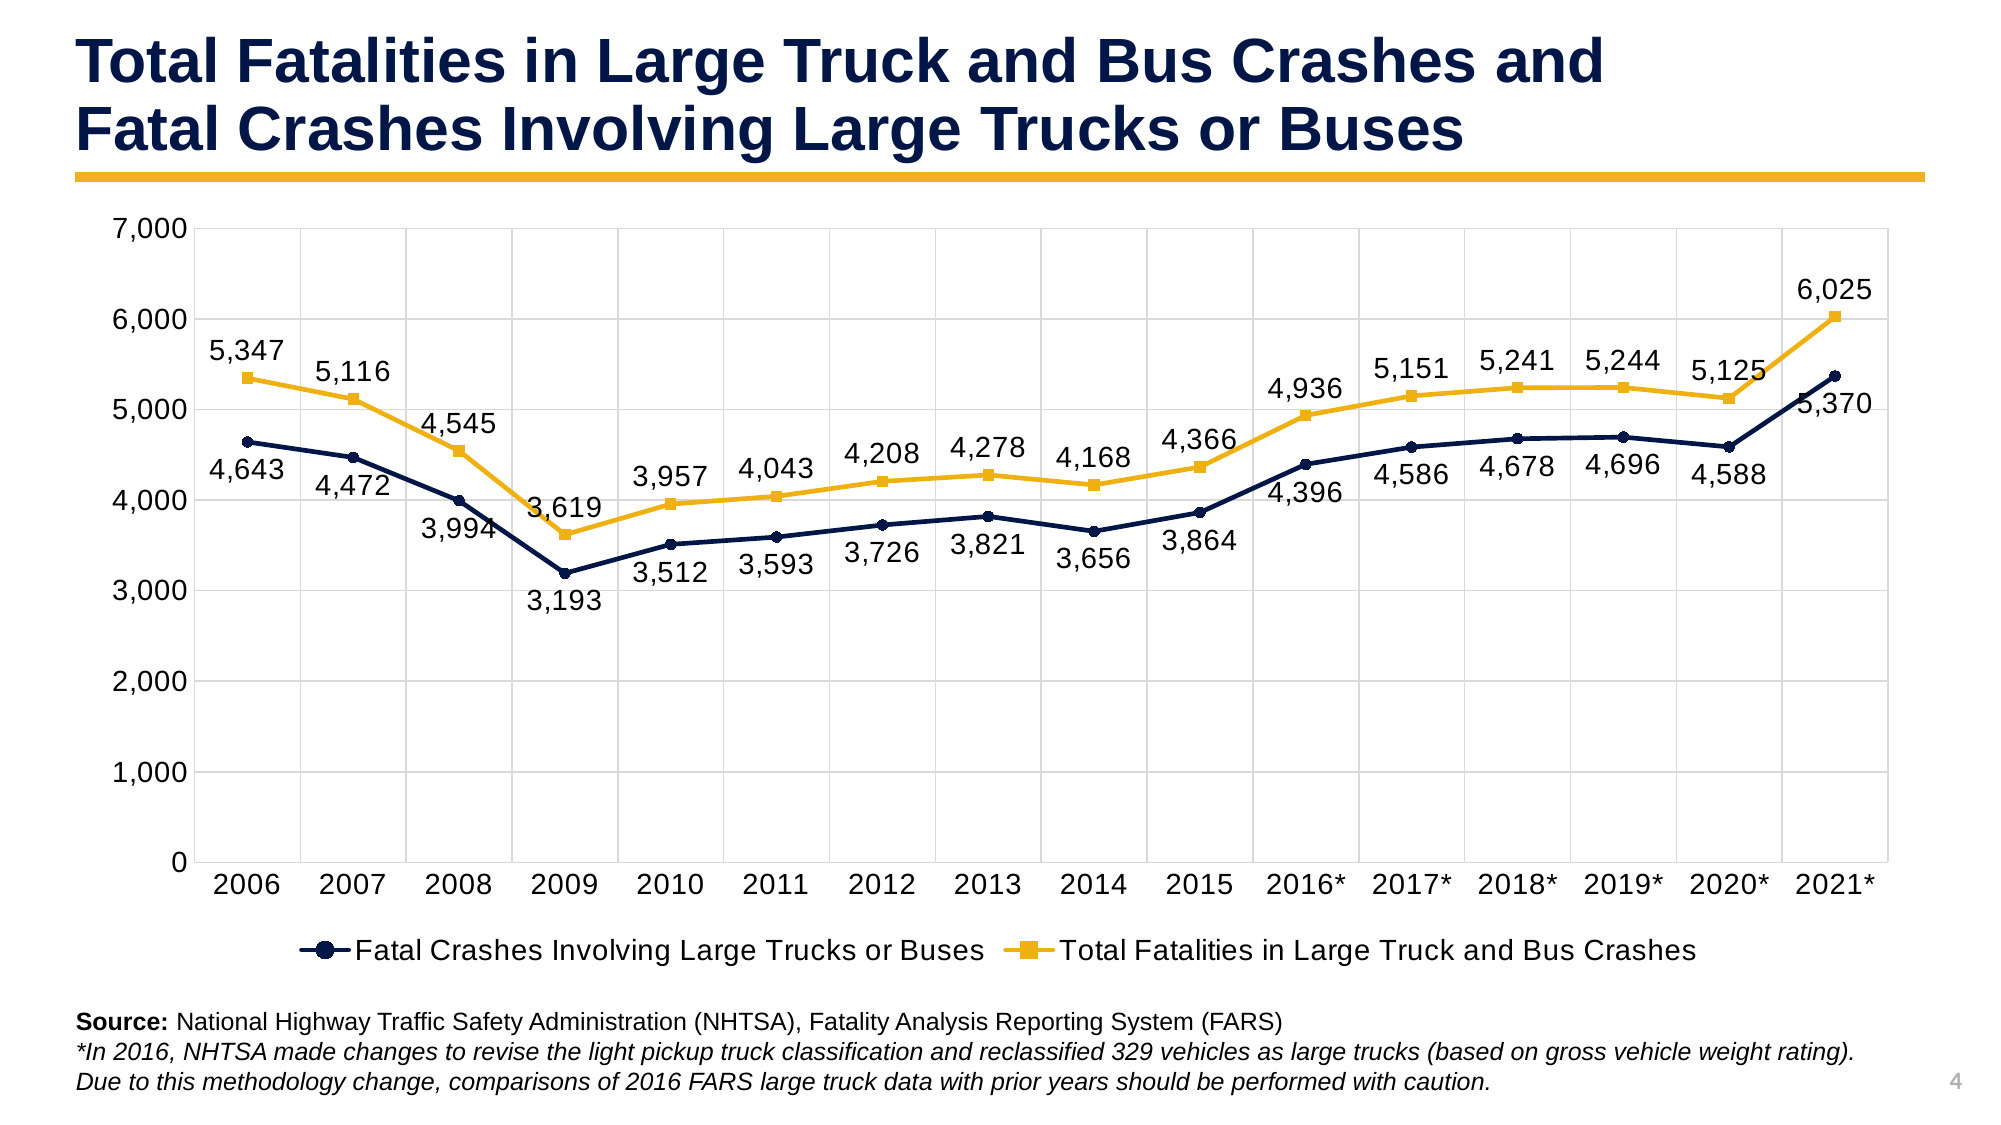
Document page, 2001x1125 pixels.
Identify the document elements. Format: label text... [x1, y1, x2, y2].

chart [74, 196, 1925, 973]
title Total Fatalities in Large Truck and Bus Crashes and Fatal Crashes Involving Large Trucks or Buses [75, 20, 1925, 172]
slide_number 4 [1886, 1049, 1978, 1110]
text_box Source: National Highway Traffic Safety Administration (NHTSA), Fatality Analysis Reporting System (FARS) *In 2016, NHTSA made changes to revise the light pickup truck classification and reclassified 329 vehicles as large trucks (based on gross vehicle weight rating). Due to this methodology change, comparisons of 2016 FARS large truck data with prior years should be performed with caution. [61, 998, 1925, 1103]
